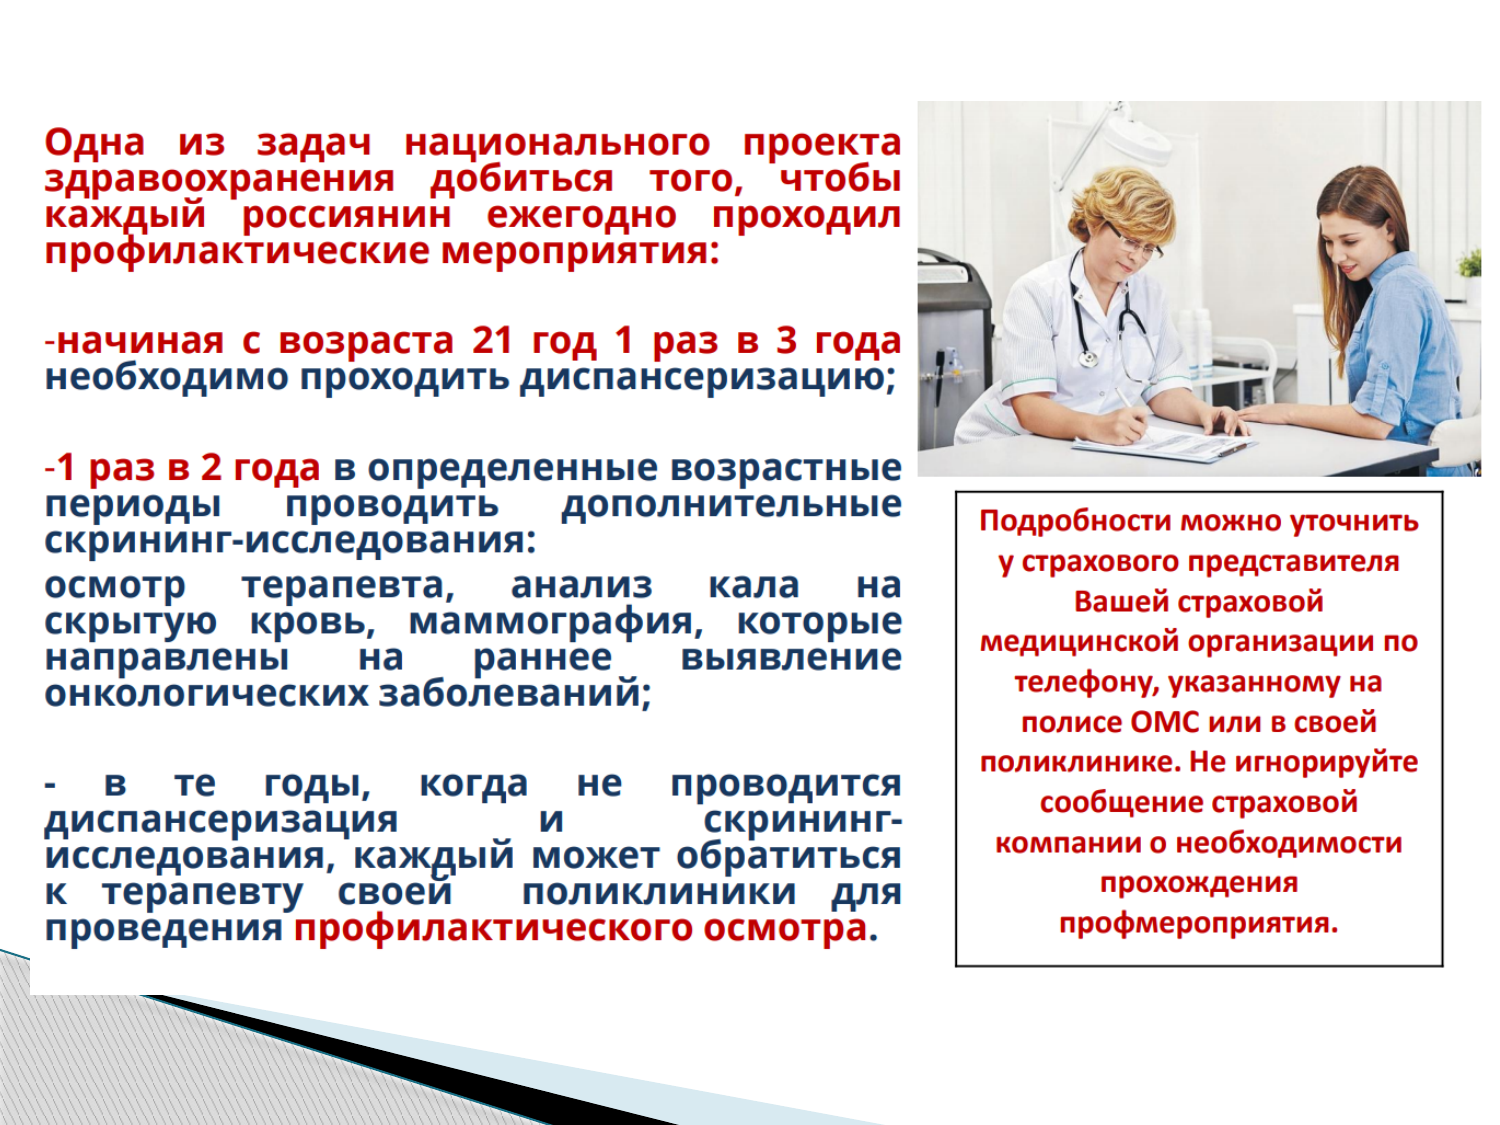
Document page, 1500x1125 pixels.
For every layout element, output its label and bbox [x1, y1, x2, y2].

list [29, 101, 1500, 996]
